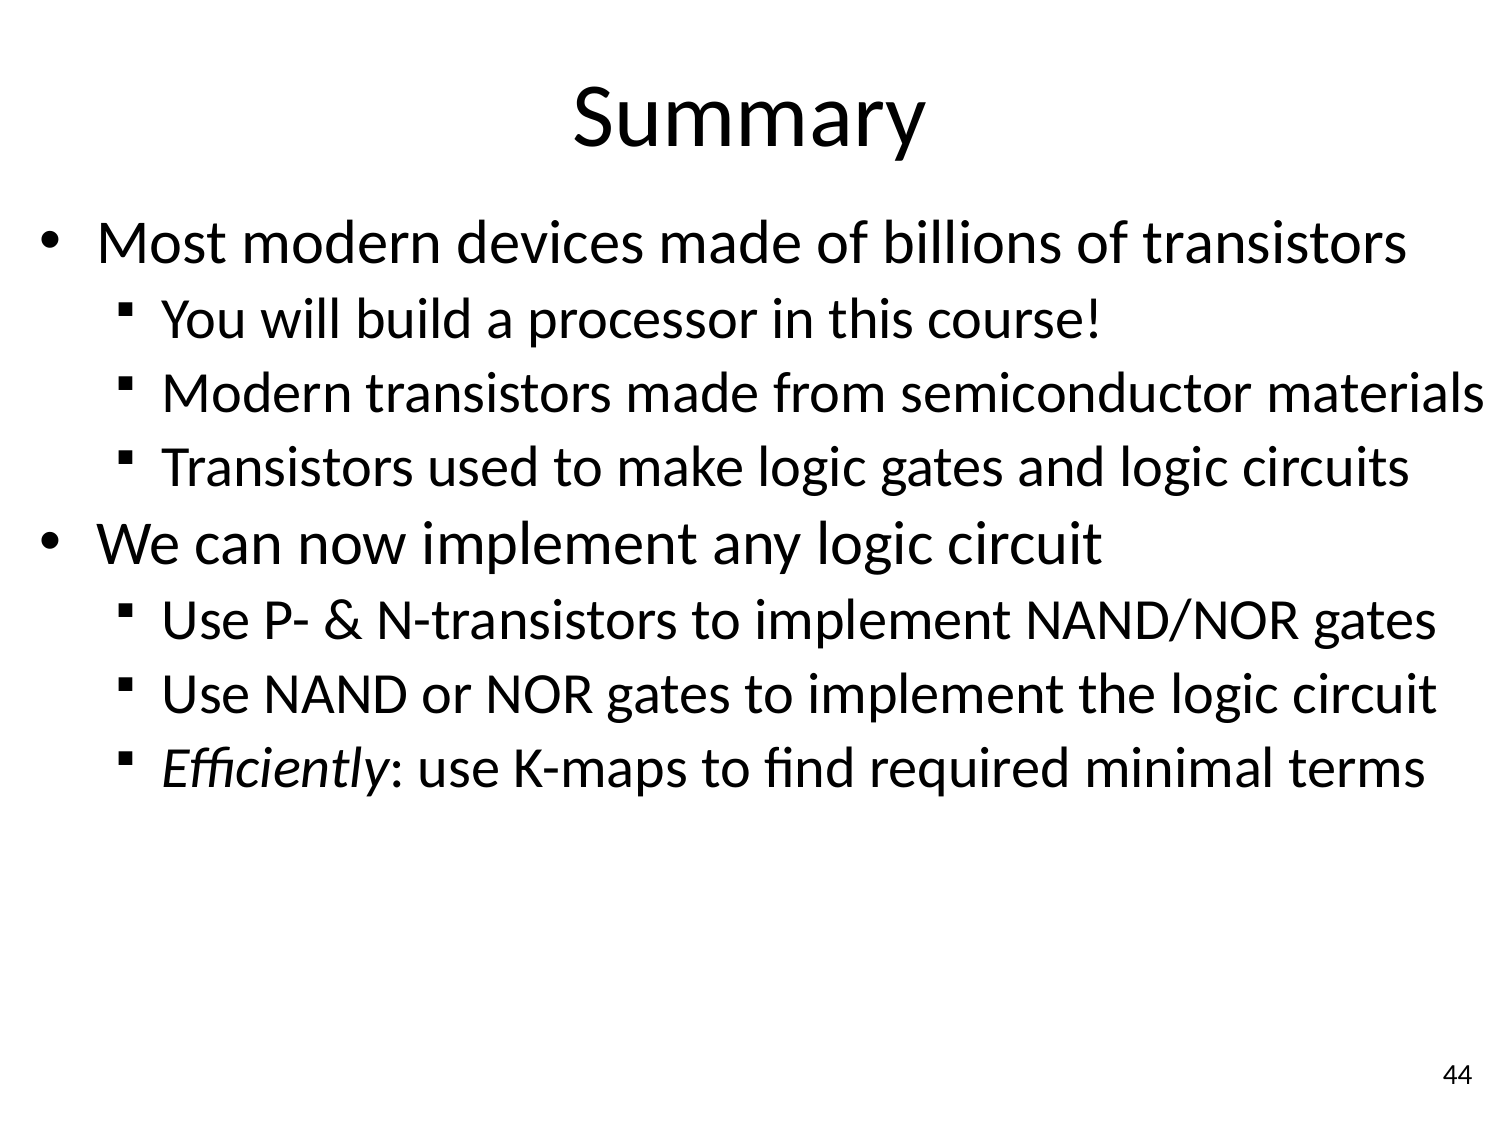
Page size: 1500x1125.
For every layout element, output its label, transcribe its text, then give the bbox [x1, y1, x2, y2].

title Summary [75, 25, 1425, 193]
slide_number 44 [1137, 1042, 1488, 1103]
list Most modern devices made of billions of transistors You will build a processor in this course! Modern transistors made from semiconductor materials Transistors used to make logic gates and logic circuits We can now implement any logic circuit Use P- & N-transistors to implement NAND/NOR gates Use NAND or NOR gates to implement the logic circuit Efficiently: use K-maps to find required minimal terms [24, 193, 1500, 1088]
